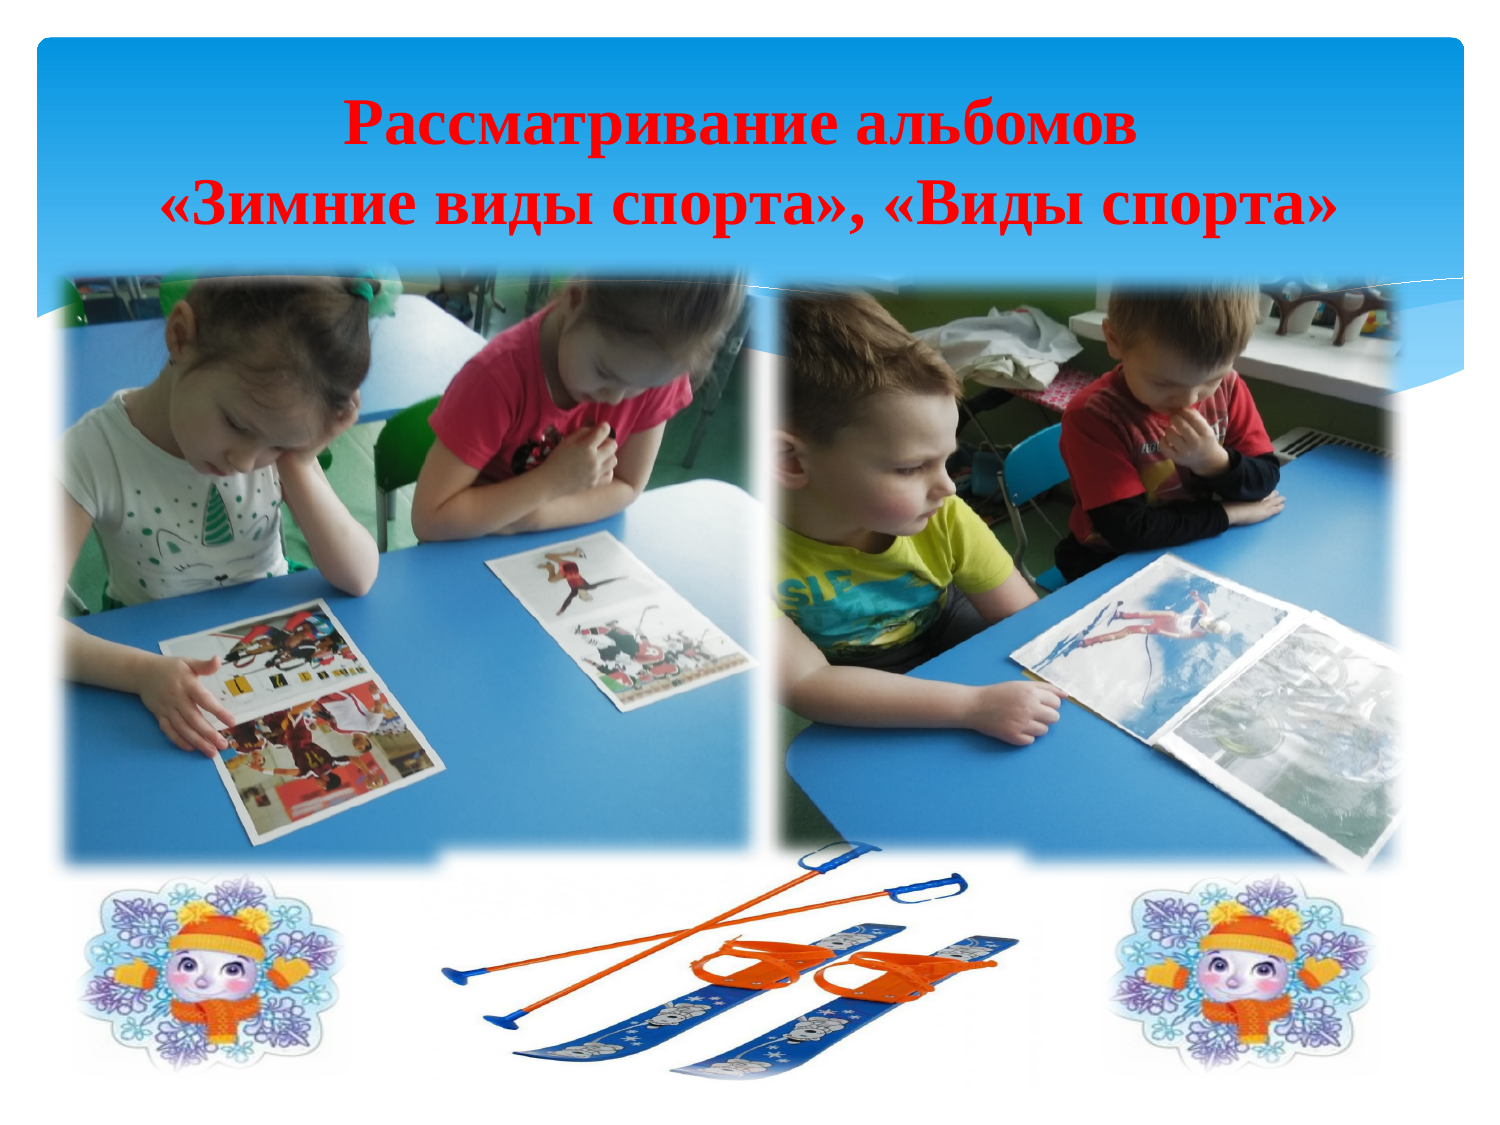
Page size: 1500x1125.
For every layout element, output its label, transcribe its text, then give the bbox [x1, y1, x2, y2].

picture [70, 866, 352, 1079]
title Рассматривание альбомов «Зимние виды спорта», «Виды спорта» [75, 55, 1425, 261]
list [46, 257, 768, 882]
picture [421, 269, 1409, 1091]
